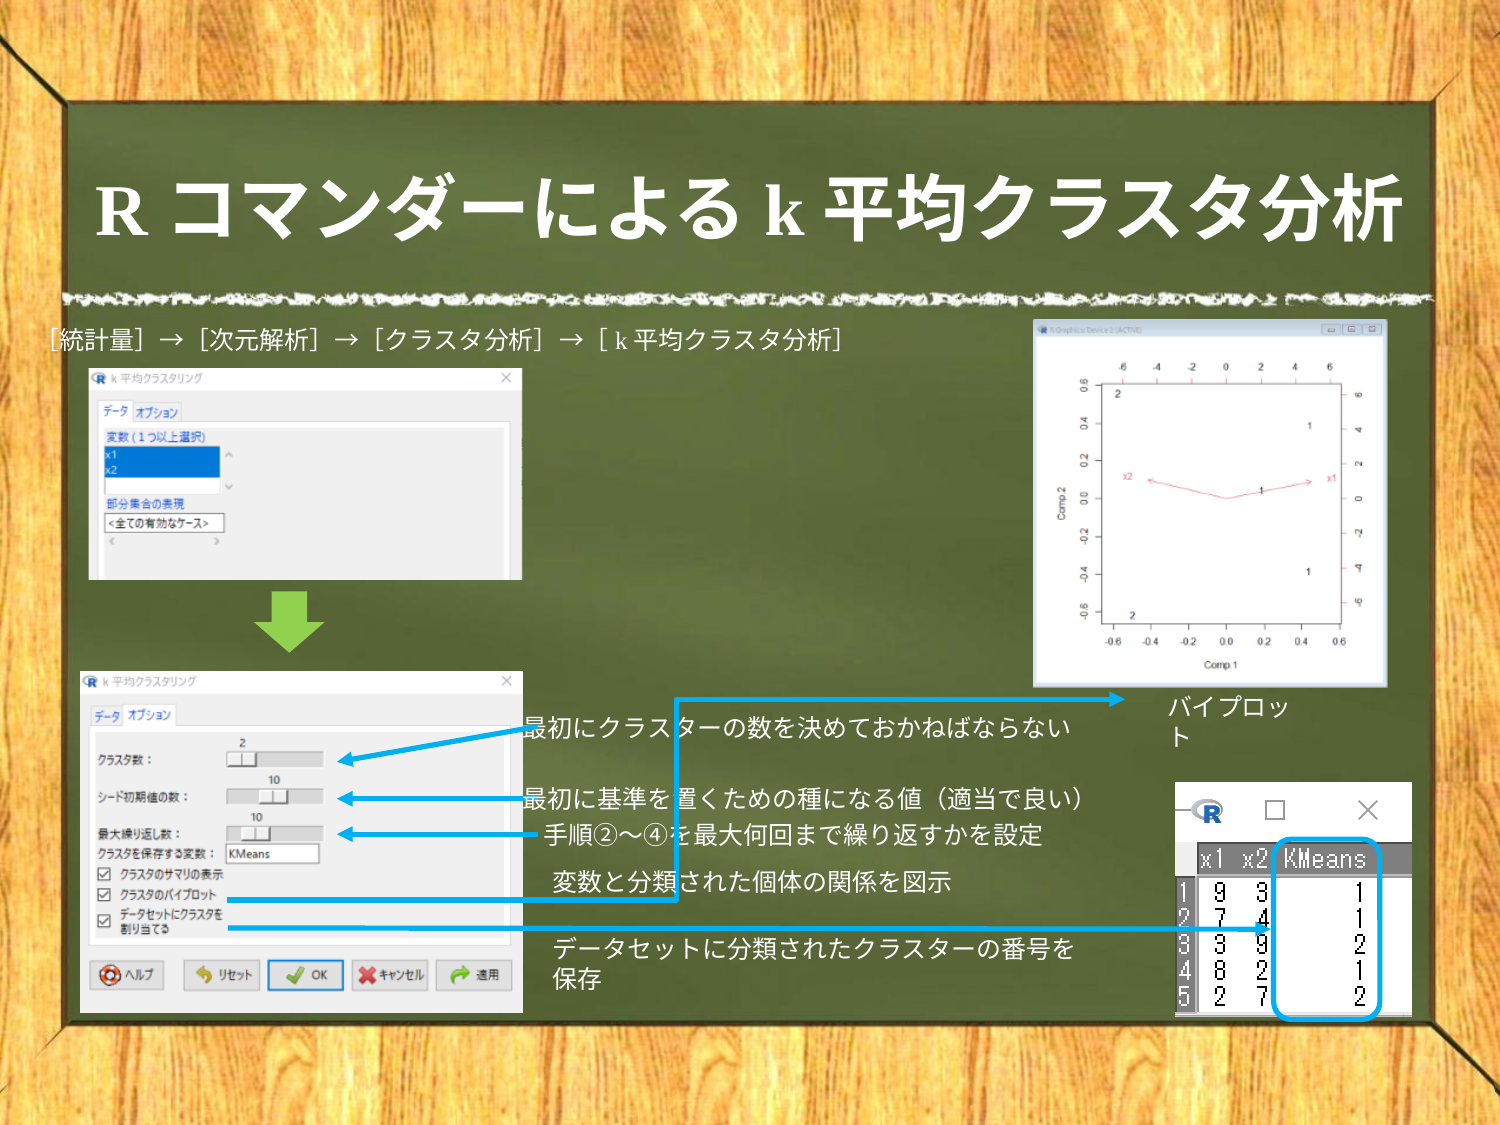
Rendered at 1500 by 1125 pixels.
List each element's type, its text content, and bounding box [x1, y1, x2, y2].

title Rコマンダーによるk平均クラスタ分析 [76, 112, 1424, 301]
text_box バイプロット [1152, 696, 1317, 759]
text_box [227, 698, 1126, 901]
text_box ［統計量］→［次元解析］→［クラスタ分析］→［k平均クラスタ分析］ [19, 317, 873, 362]
text_box データセットに分類されたクラスターの番号を保存 [537, 939, 1109, 1001]
picture [0, 0, 1500, 1125]
text_box [251, 589, 327, 655]
